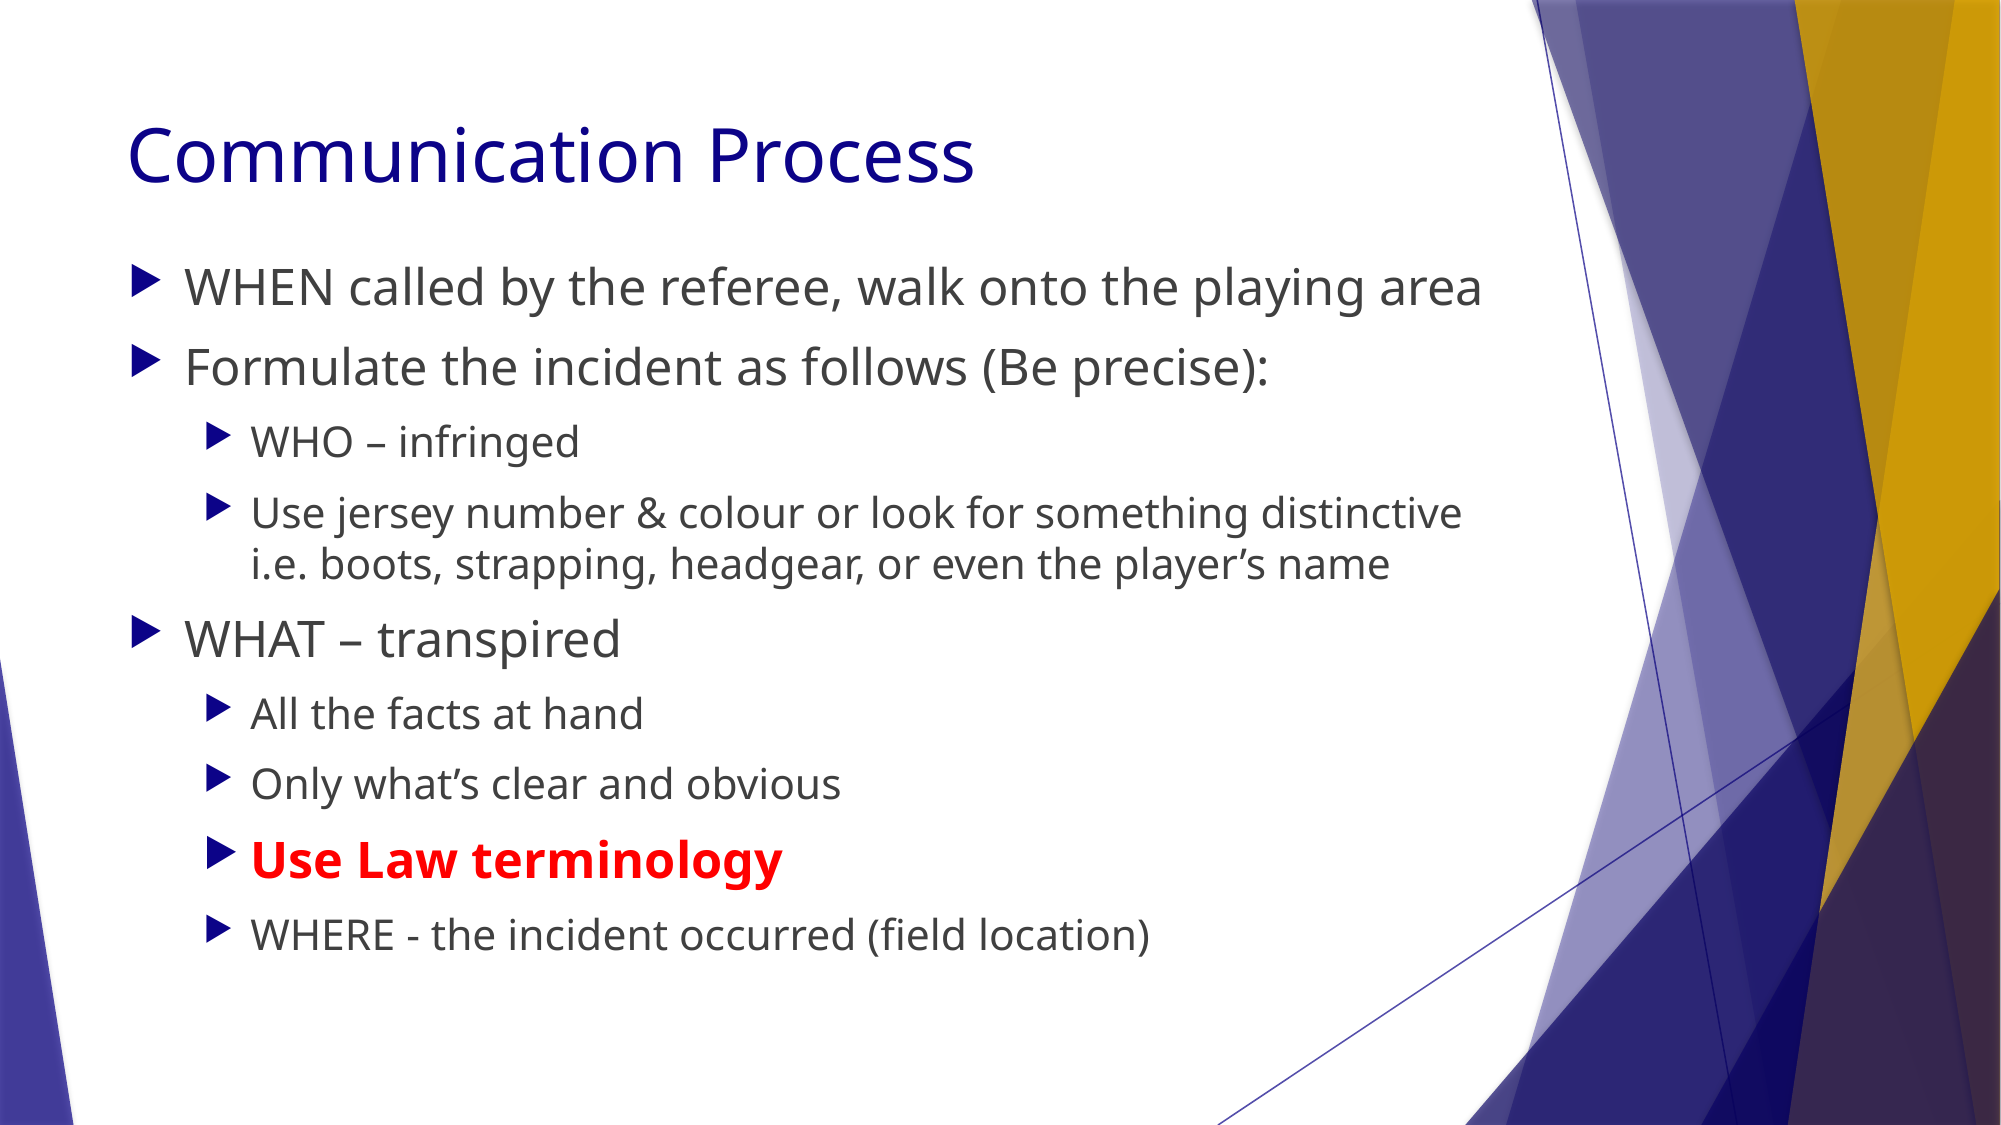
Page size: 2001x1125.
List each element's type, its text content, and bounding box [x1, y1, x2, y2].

list WHEN called by the referee, walk onto the playing area Formulate the incident as follows (Be precise): WHO – infringed Use jersey number & colour or look for something distinctive i.e. boots, strapping, headgear, or even the player’s name WHAT – transpired All the facts at hand Only what’s clear and obvious Use Law terminology WHERE - the incident occurred (field location) [113, 750, 1510, 1068]
title Communication Process [111, 99, 1522, 218]
text_box [113, 326, 1510, 750]
list WHEN called by the referee, walk onto the playing area Formulate the incident as follows (Be precise): WHO – infringed Use jersey number & colour or look for something distinctive i.e. boots, strapping, headgear, or even the player’s name WHAT – transpired All the facts at hand Only what’s clear and obvious Use Law terminology WHERE - the incident occurred (field location) [113, 247, 1510, 326]
